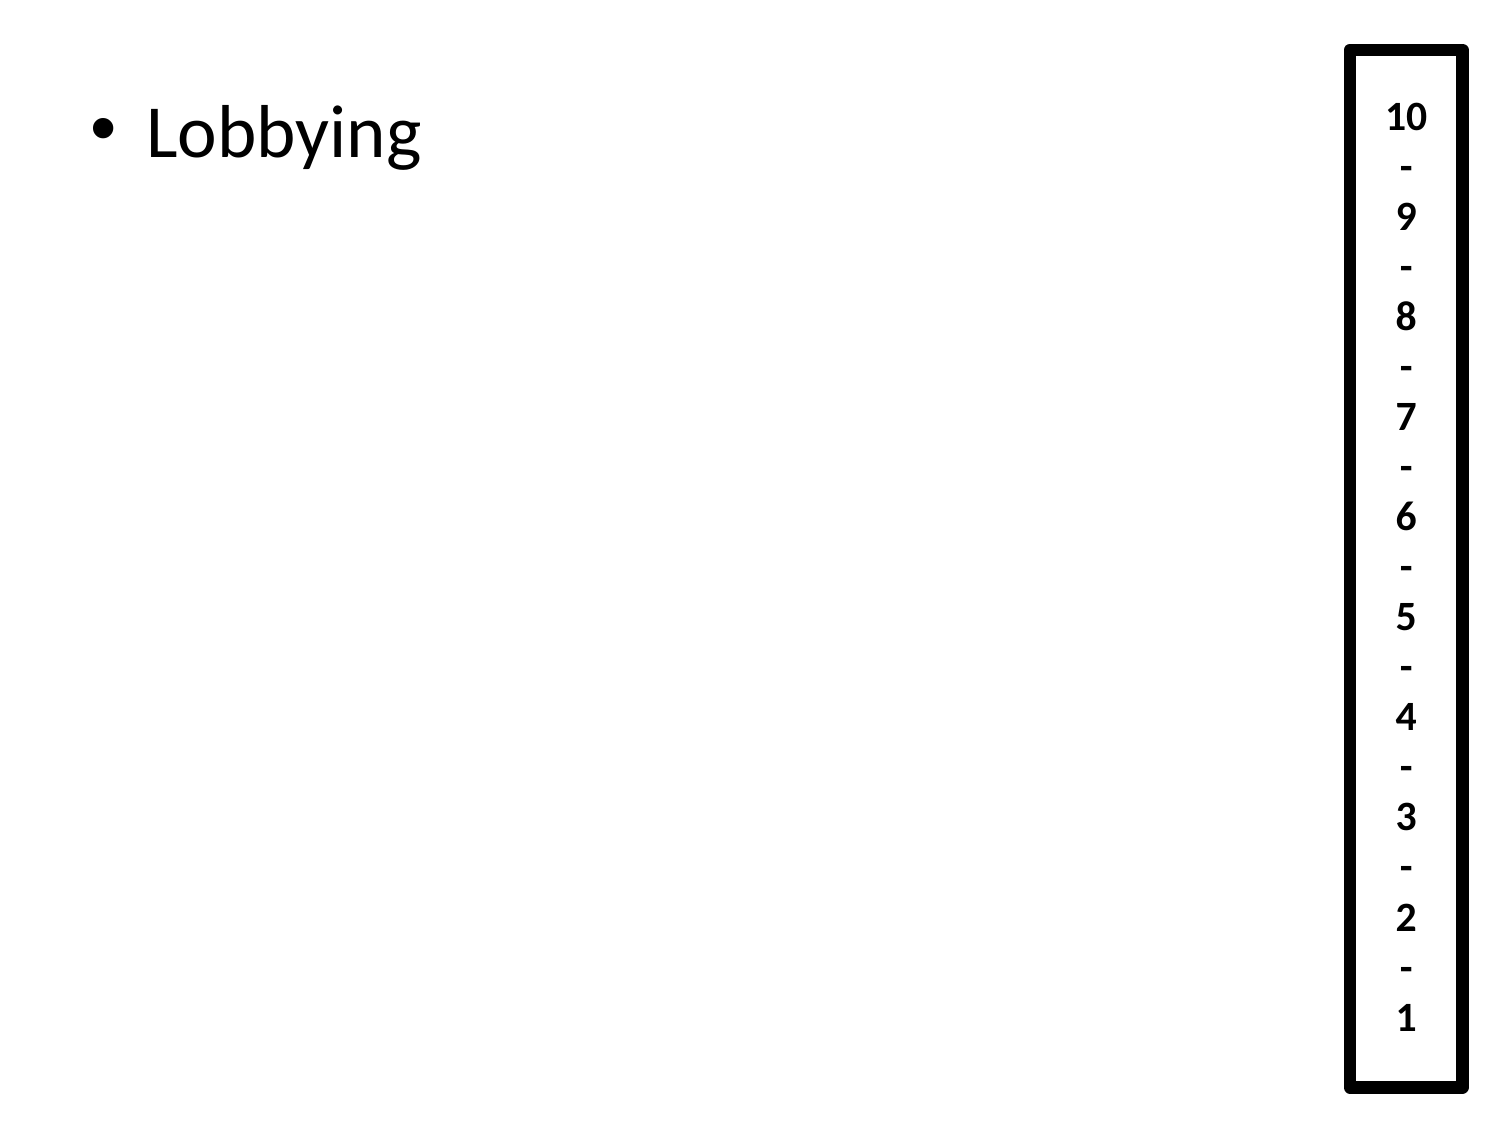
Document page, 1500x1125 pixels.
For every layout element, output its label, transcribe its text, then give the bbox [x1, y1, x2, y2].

list Lobbying [75, 75, 1344, 1005]
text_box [1349, 49, 1463, 1088]
